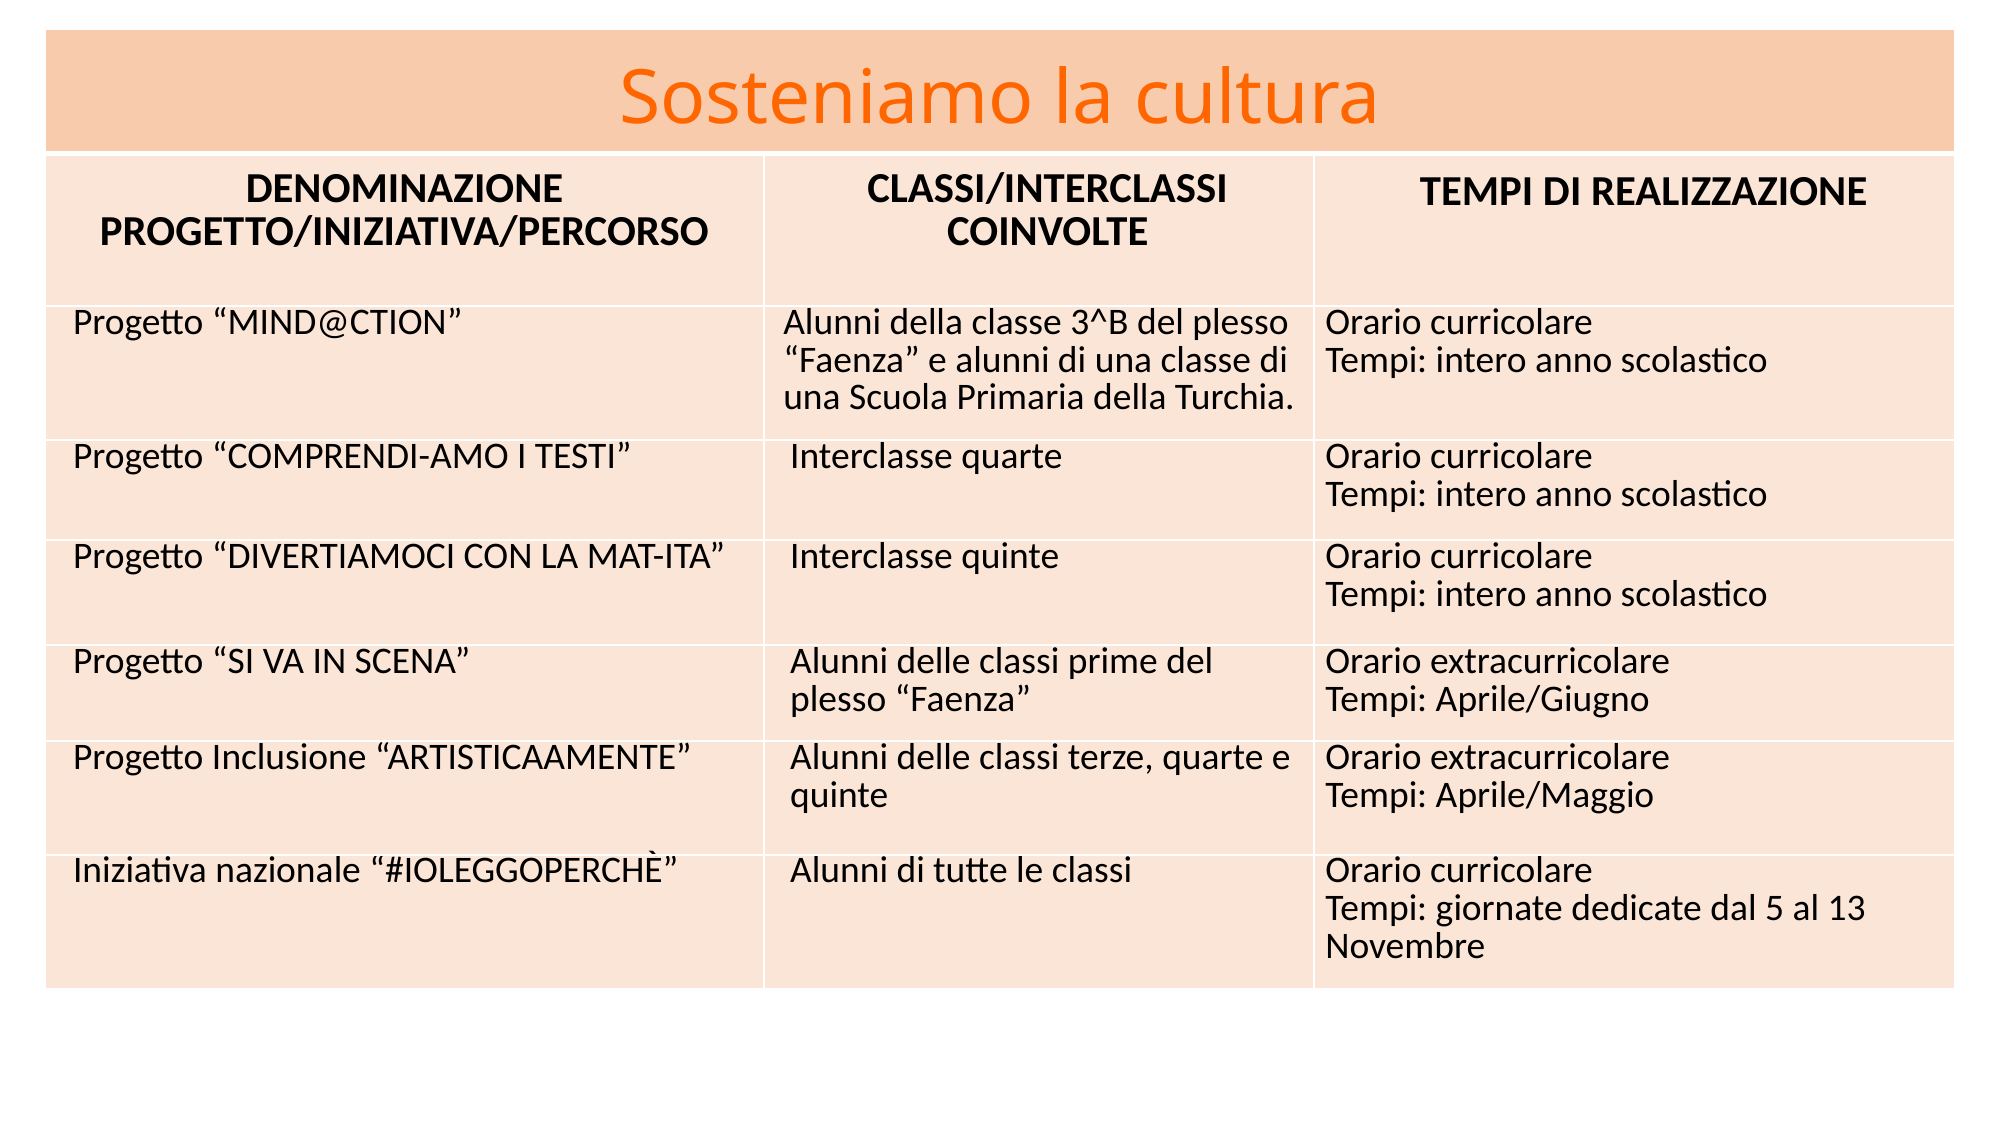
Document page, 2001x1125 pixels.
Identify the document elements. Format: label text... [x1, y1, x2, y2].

table_cell Interclasse quarte [765, 441, 1313, 539]
table_cell Progetto Inclusione “ARTISTICAAMENTE” [46, 742, 763, 854]
table_cell Orario curricolare Tempi: intero anno scolastico [1315, 441, 1954, 539]
table_cell Alunni della classe 3^B del plesso “Faenza” e alunni di una classe di una Scuola Primaria della Turchia. [765, 307, 1313, 439]
table_cell Iniziativa nazionale “#IOLEGGOPERCHÈ” [46, 856, 763, 988]
table_cell Orario curricolare Tempi: intero anno scolastico [1315, 541, 1954, 644]
table_cell Orario extracurricolare Tempi: Aprile/Giugno [1315, 646, 1954, 740]
table_cell Alunni di tutte le classi [765, 856, 1313, 988]
table_cell Progetto “SI VA IN SCENA” [46, 646, 763, 740]
table_cell Progetto “DIVERTIAMOCI CON LA MAT-ITA” [46, 541, 763, 644]
table_cell TEMPI DI REALIZZAZIONE [1315, 156, 1954, 305]
table_cell Interclasse quinte [765, 541, 1313, 644]
table_header Sosteniamo la cultura [46, 30, 1954, 151]
table_cell Progetto “COMPRENDI-AMO I TESTI” [46, 441, 763, 539]
table_cell Orario curricolare Tempi: intero anno scolastico [1315, 307, 1954, 439]
table_cell DENOMINAZIONE PROGETTO/INIZIATIVA/PERCORSO [46, 156, 763, 305]
table_cell Progetto “MIND@CTION” [46, 307, 763, 439]
table_cell Alunni delle classi prime del plesso “Faenza” [765, 646, 1313, 740]
table_cell Orario curricolare Tempi: giornate dedicate dal 5 al 13 Novembre [1315, 856, 1954, 988]
table_cell CLASSI/INTERCLASSI COINVOLTE [765, 156, 1313, 305]
table_cell Orario extracurricolare Tempi: Aprile/Maggio [1315, 742, 1954, 854]
table_cell Alunni delle classi terze, quarte e quinte [765, 742, 1313, 854]
